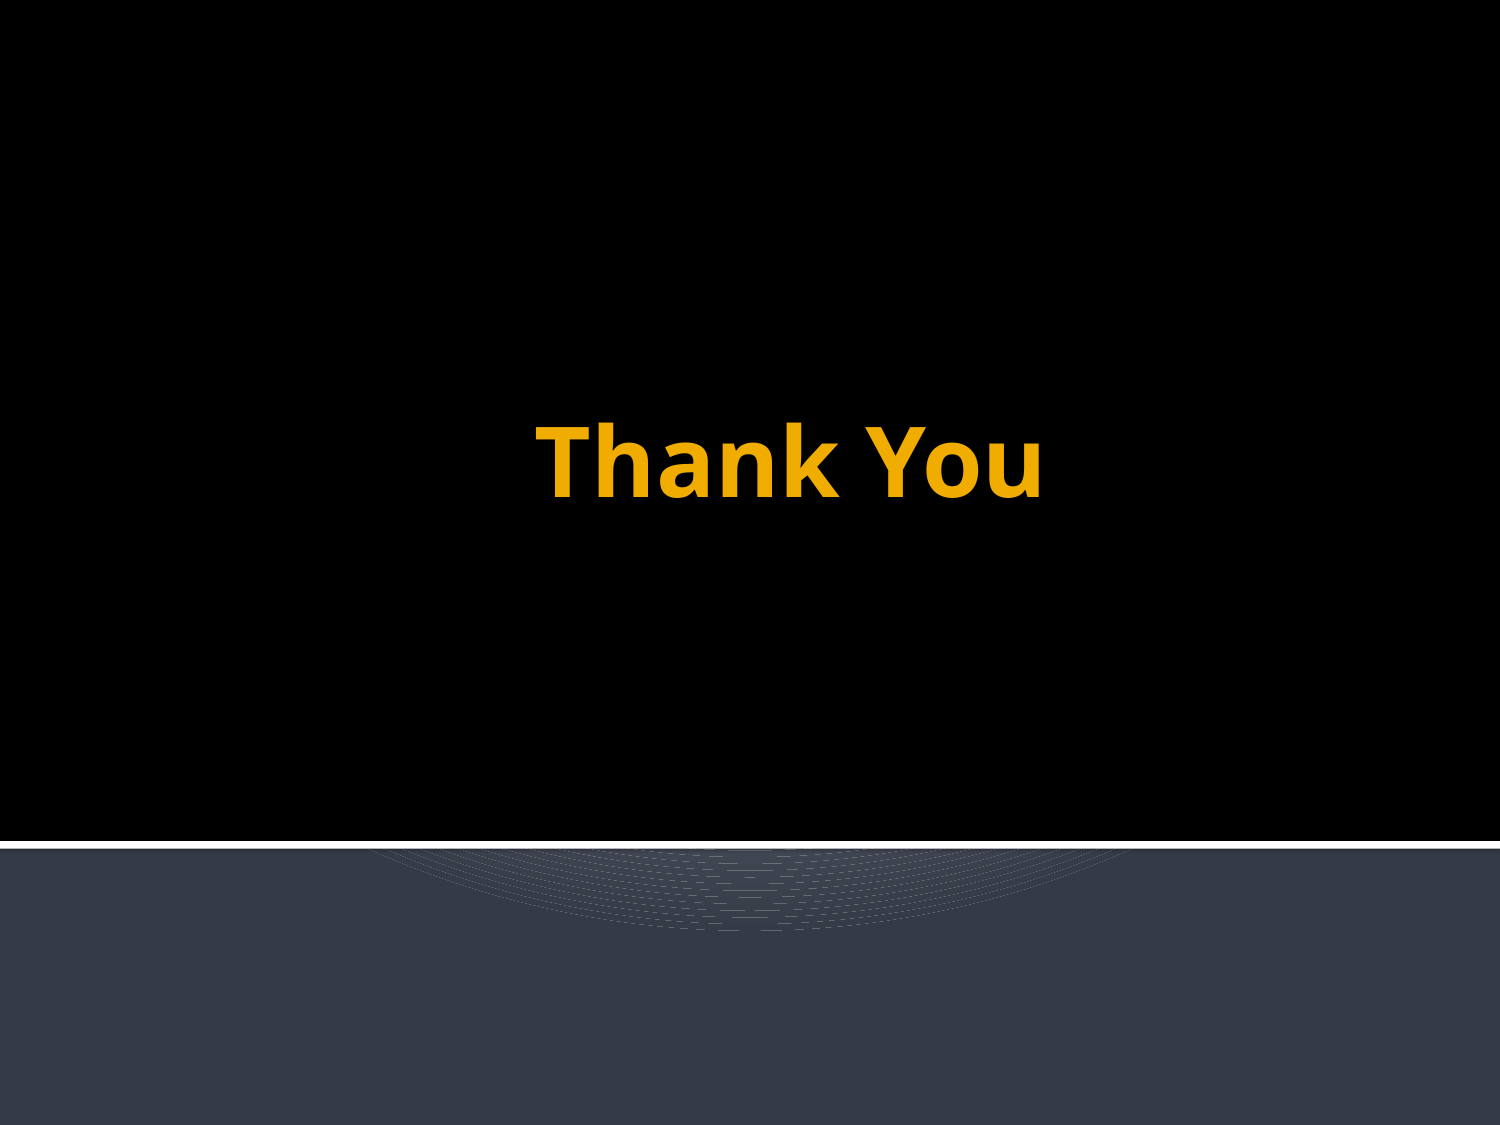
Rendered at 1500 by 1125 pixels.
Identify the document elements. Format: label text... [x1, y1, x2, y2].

title Thank You [125, 399, 1450, 675]
